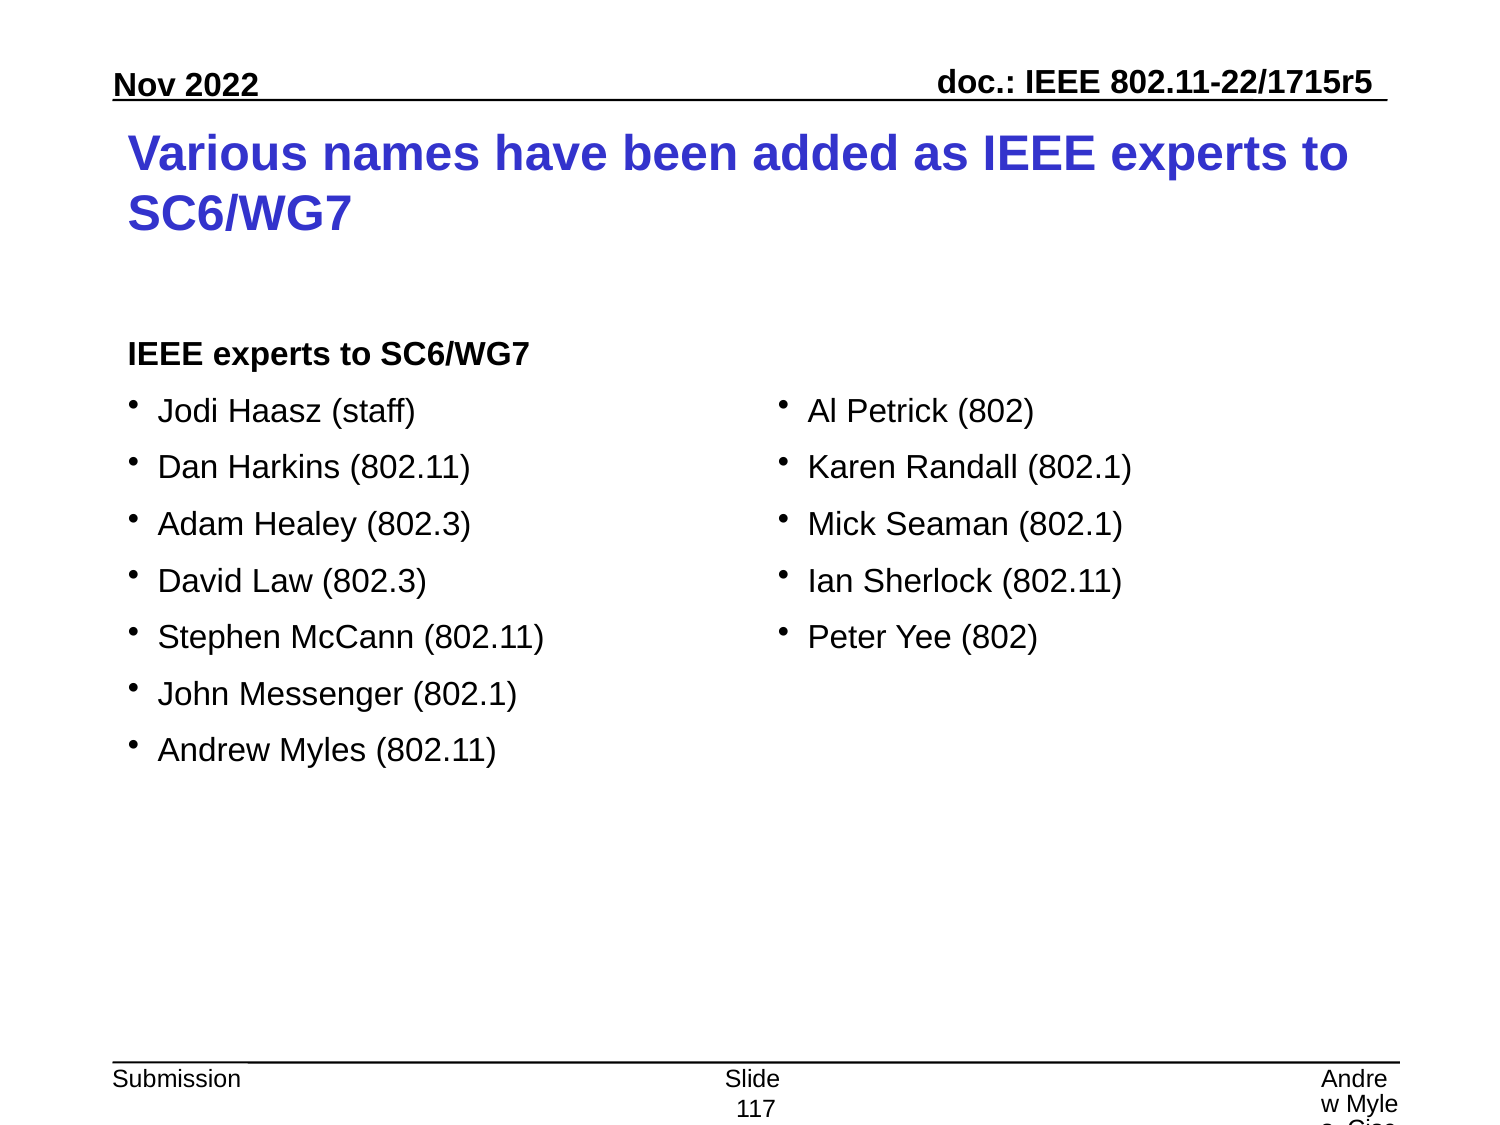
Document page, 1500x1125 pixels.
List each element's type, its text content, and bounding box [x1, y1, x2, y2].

title Various names have been added as IEEE experts to SC6/WG7 [112, 112, 1388, 288]
footer Andrew Myles, Cisco [1320, 1061, 1402, 1093]
slide_number Slide 117 [709, 1061, 803, 1093]
list IEEE experts to SC6/WG7 Jodi Haasz (staff) Dan Harkins (802.11) Adam Healey (802.3) David Law (802.3) Stephen McCann (802.11) John Messenger (802.1) Andrew Myles (802.11) [112, 324, 738, 1000]
list Al Petrick (802) Karen Randall (802.1) Mick Seaman (802.1) Ian Sherlock (802.11) Peter Yee (802) [762, 324, 1438, 1000]
